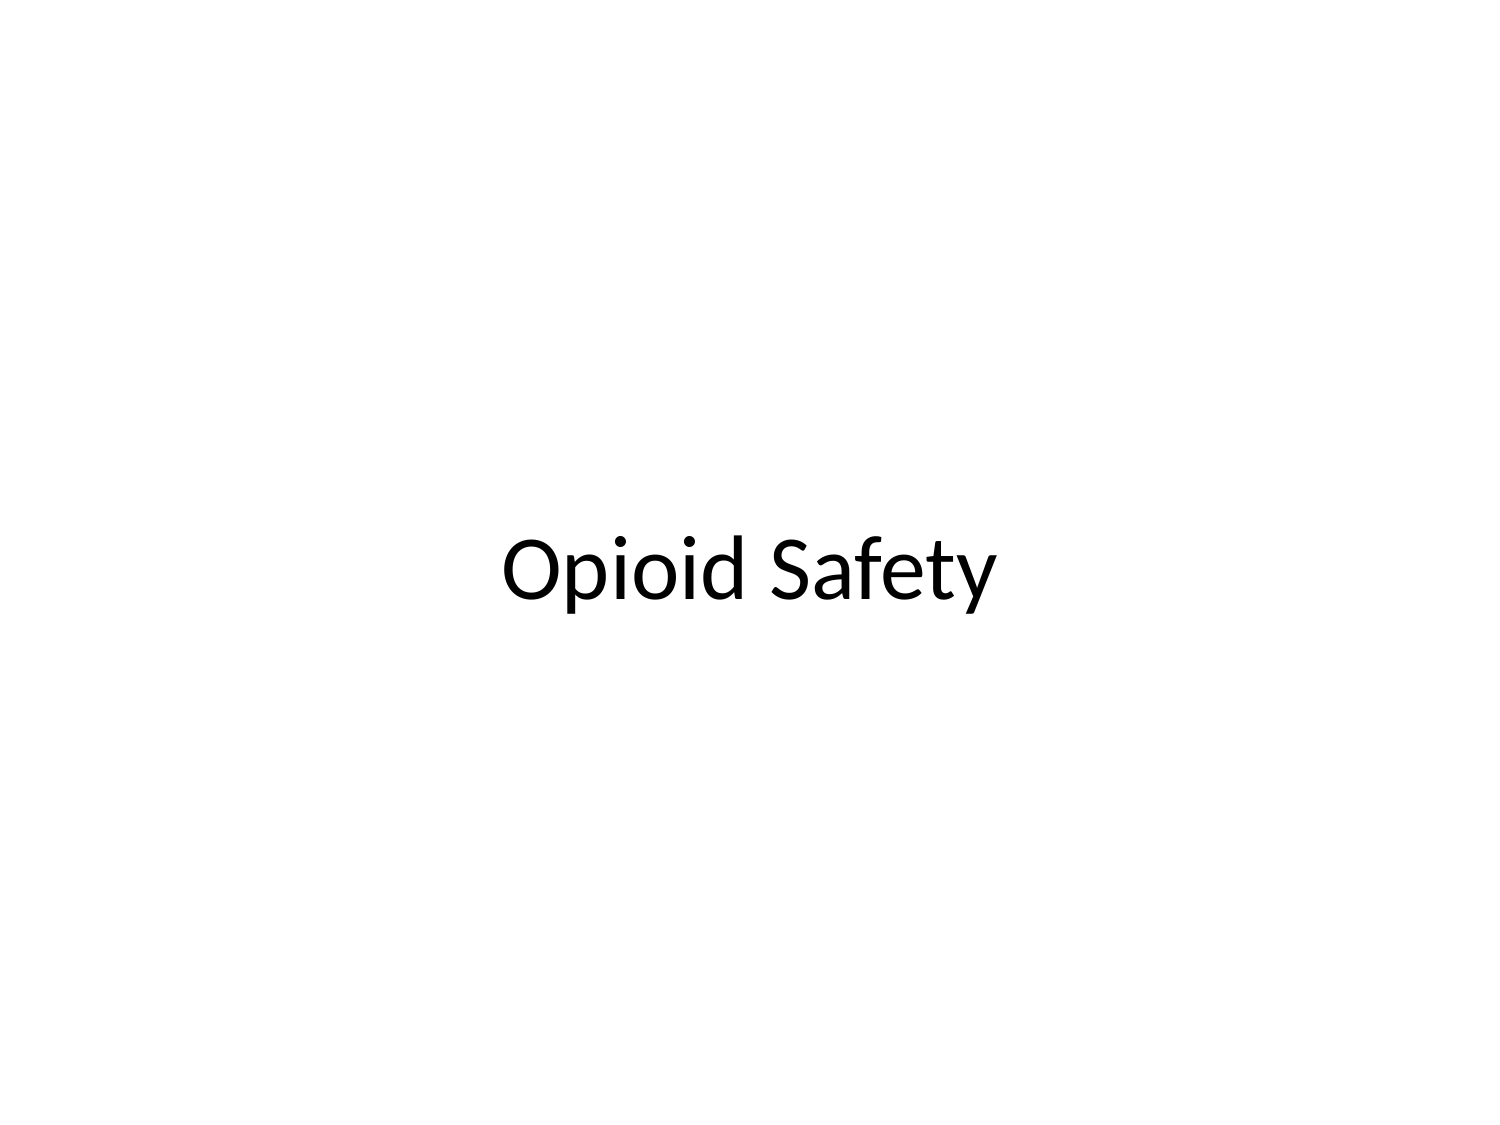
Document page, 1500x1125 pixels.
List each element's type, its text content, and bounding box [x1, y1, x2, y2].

title Opioid Safety [75, 468, 1425, 657]
